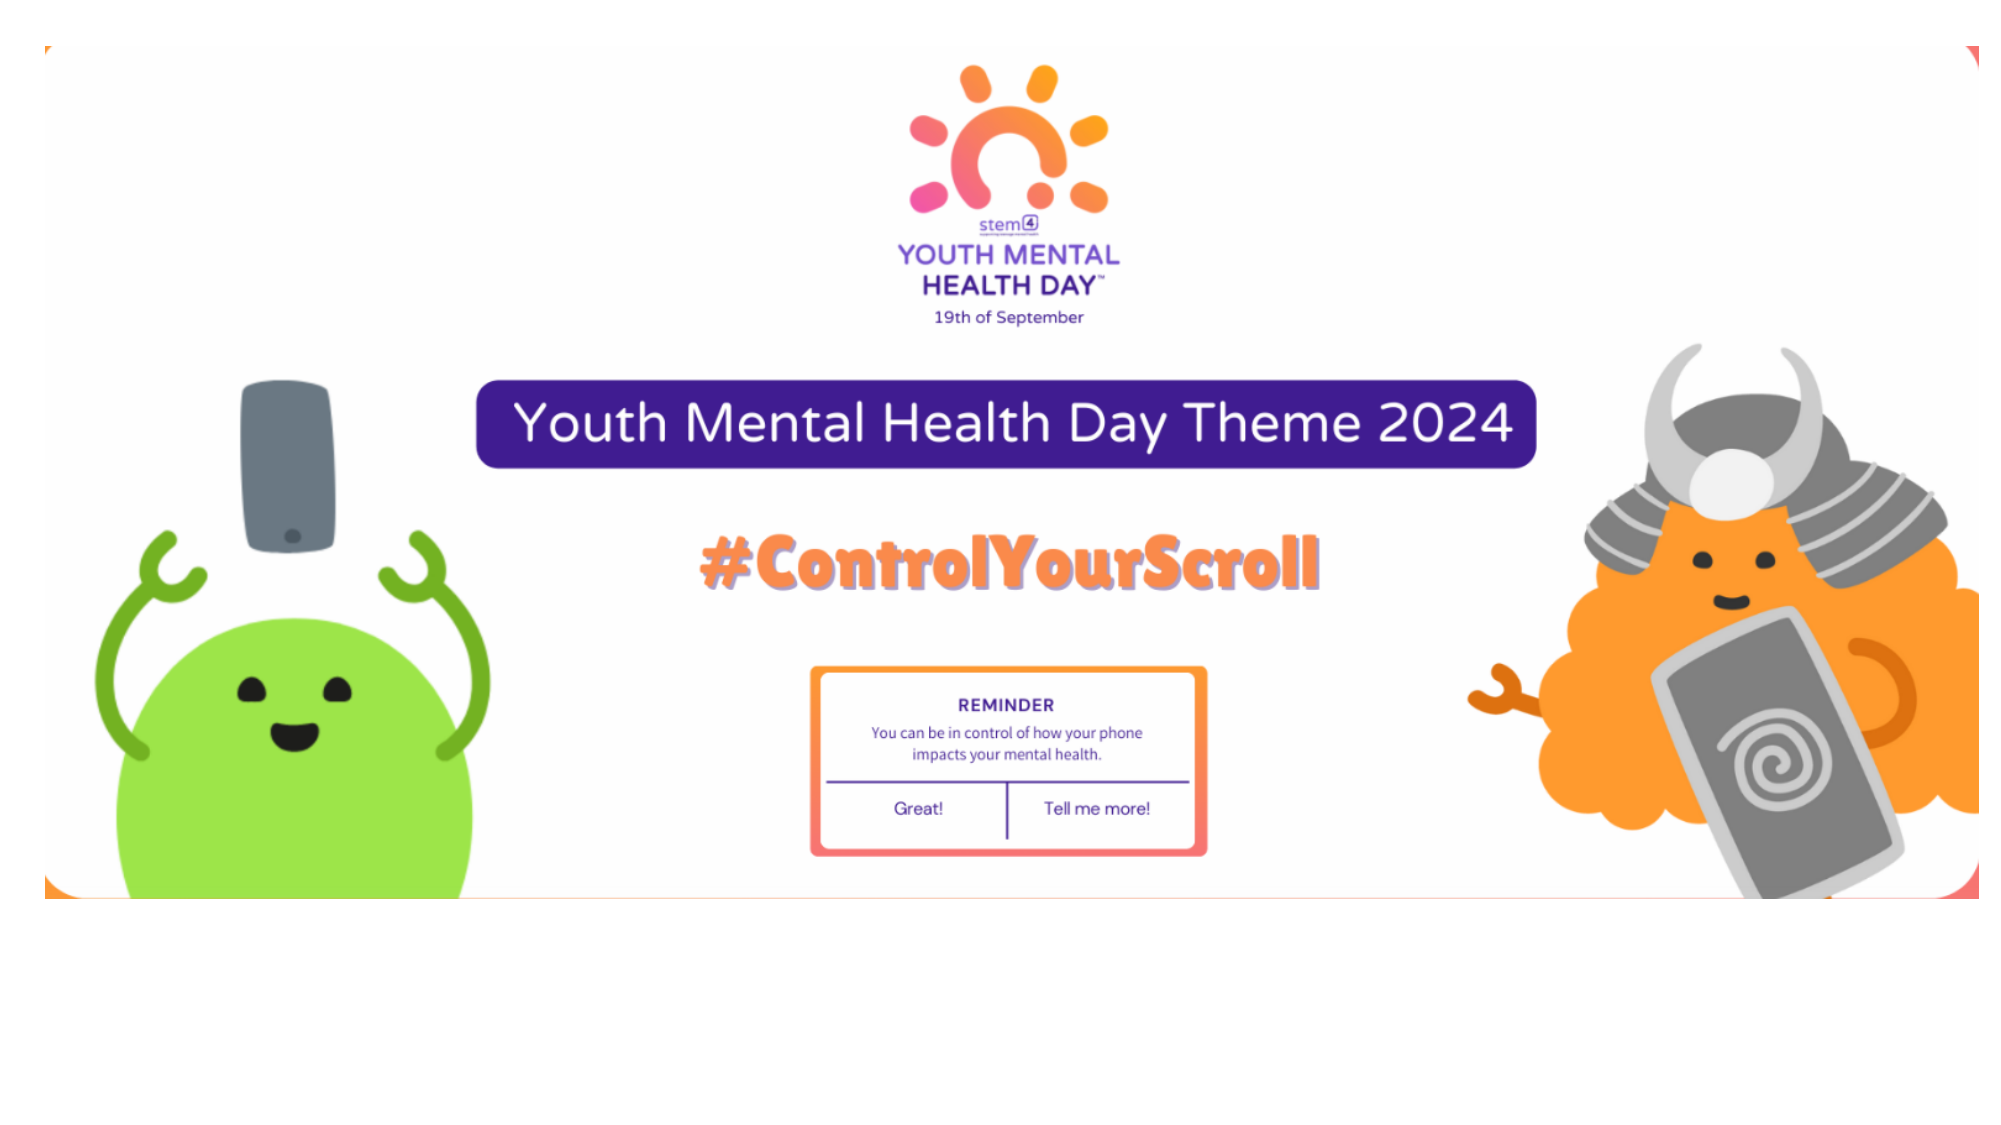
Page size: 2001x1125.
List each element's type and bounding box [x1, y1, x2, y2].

picture [45, 46, 1979, 899]
